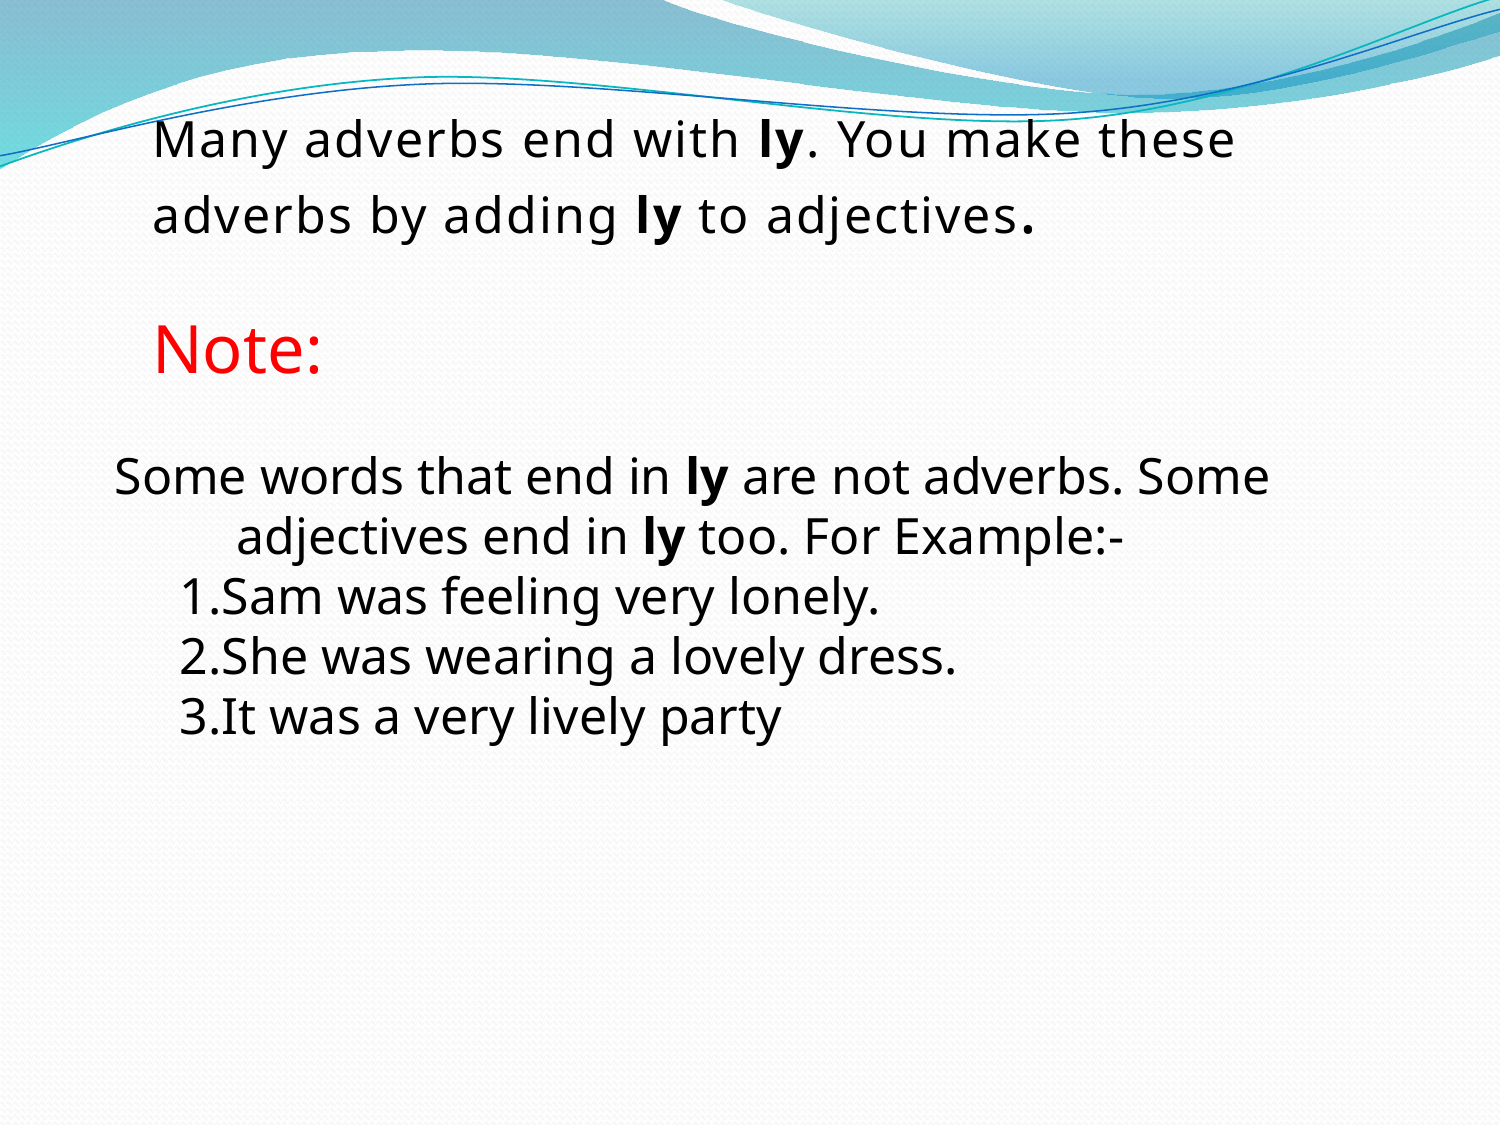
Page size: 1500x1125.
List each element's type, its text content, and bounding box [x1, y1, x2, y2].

text_box Note: [137, 299, 413, 395]
text_box Some words that end in ly are not adverbs. Some adjectives end in ly too. For Example:- 1.Sam was feeling very lonely. 2.She was wearing a lovely dress. 3.It was a very lively party [99, 437, 1388, 753]
text_box Many adverbs end with ly. You make these adverbs by adding ly to adjectives. [137, 99, 1350, 255]
